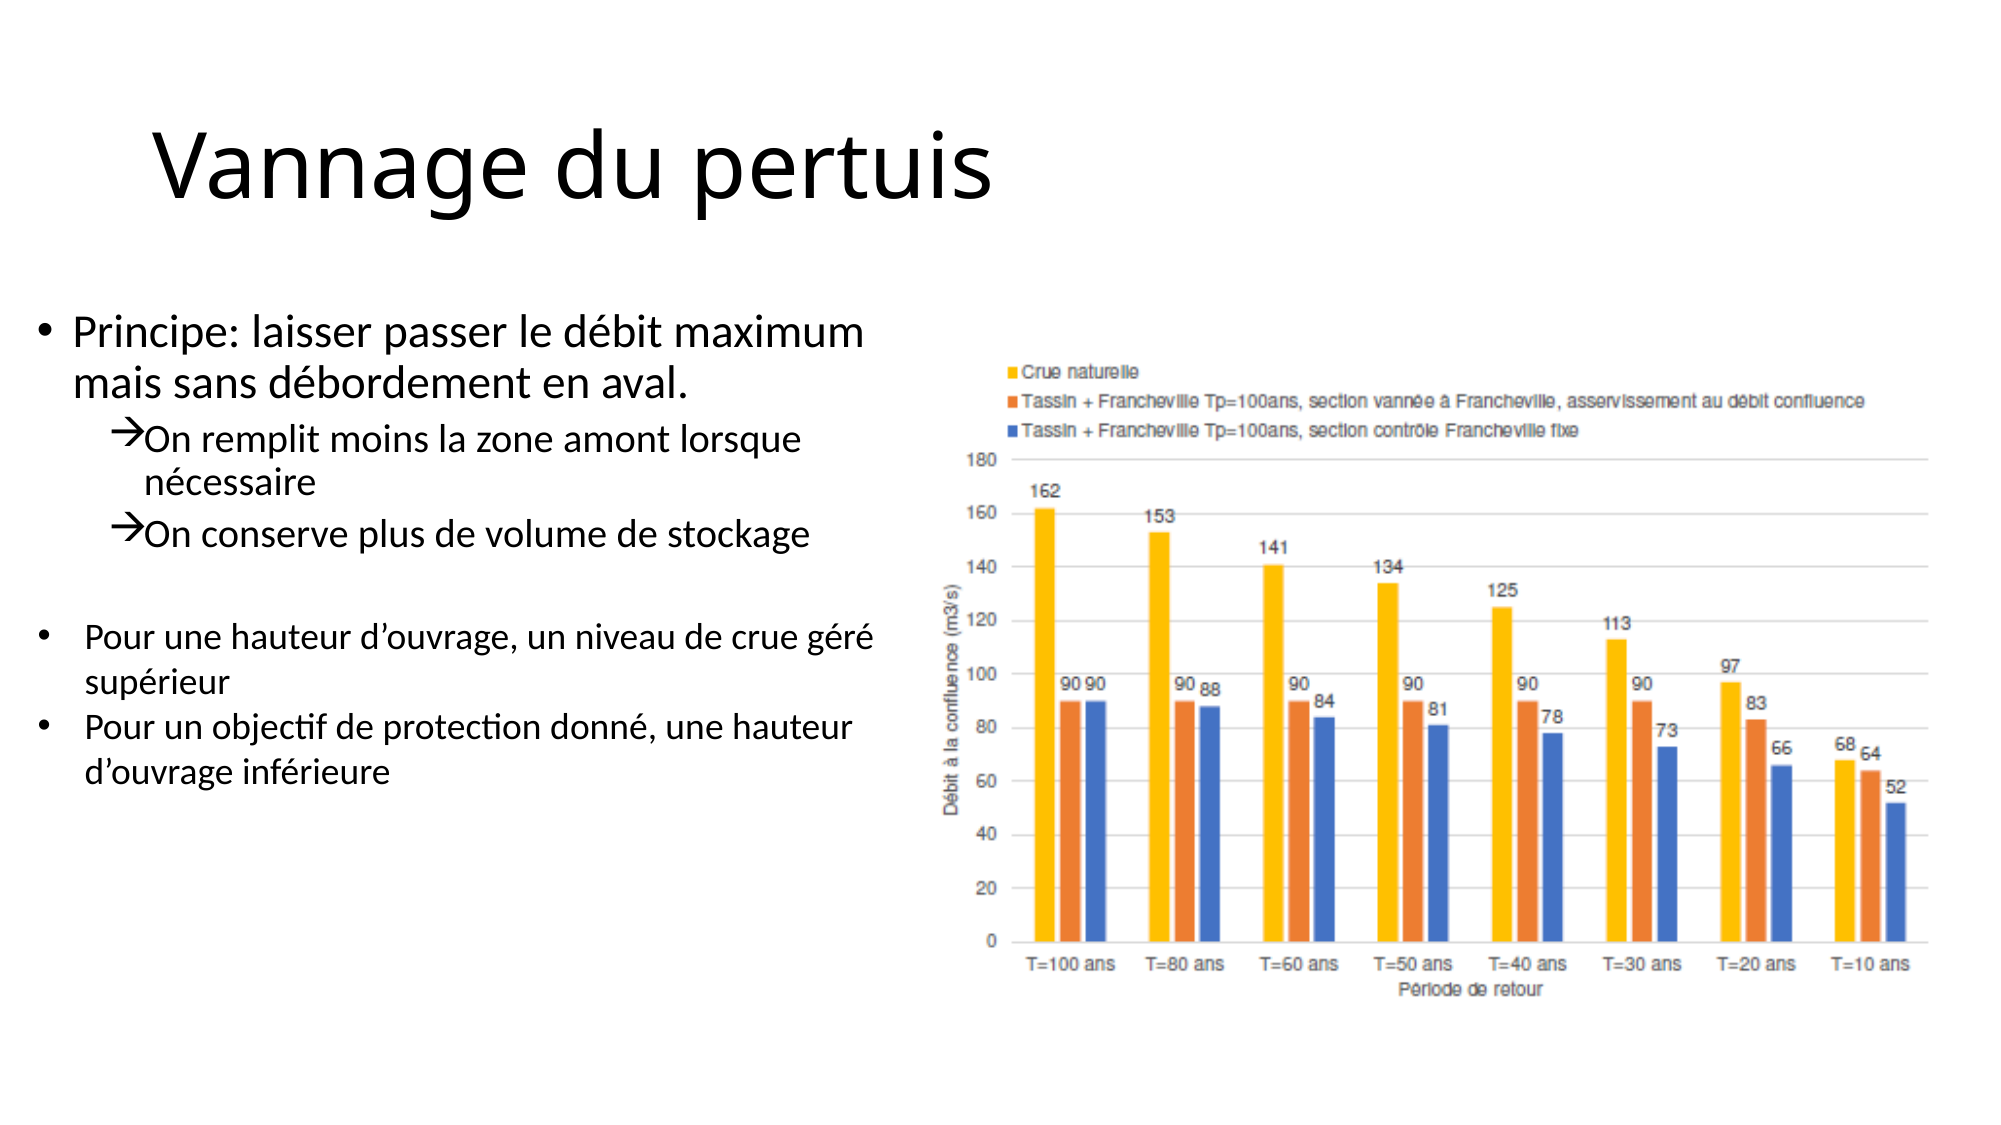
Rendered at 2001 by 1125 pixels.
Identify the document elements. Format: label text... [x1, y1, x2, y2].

title Vannage du pertuis [137, 59, 1863, 278]
list Principe: laisser passer le débit maximum mais sans débordement en aval. On remplit moins la zone amont lorsque nécessaire On conserve plus de volume de stockage [21, 299, 920, 569]
text_box Pour une hauteur d’ouvrage, un niveau de crue géré supérieur Pour un objectif de protection donné, une hauteur d’ouvrage inférieure [0, 604, 874, 800]
picture [874, 344, 1956, 1014]
